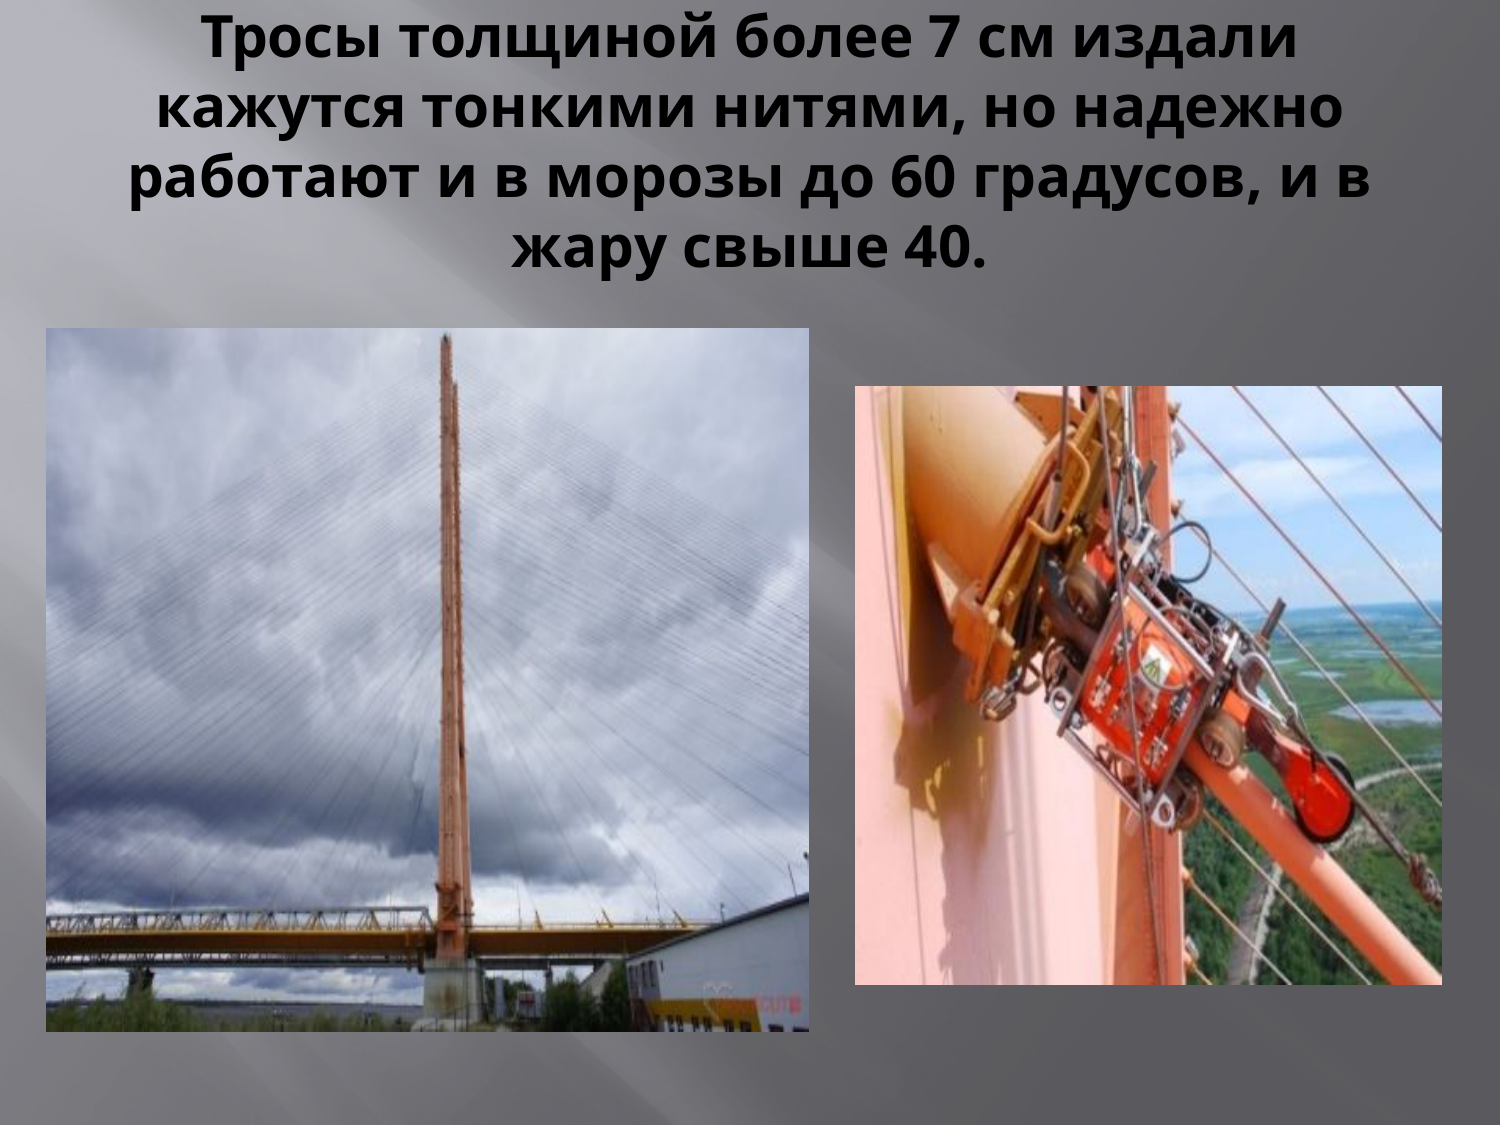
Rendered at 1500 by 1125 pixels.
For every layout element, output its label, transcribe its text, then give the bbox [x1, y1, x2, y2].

picture [46, 328, 809, 1032]
title Тросы толщиной более 7 см издали кажутся тонкими нитями, но надежно работают и в морозы до 60 градусов, и в жару свыше 40. [75, 45, 1425, 233]
picture [855, 386, 1442, 985]
